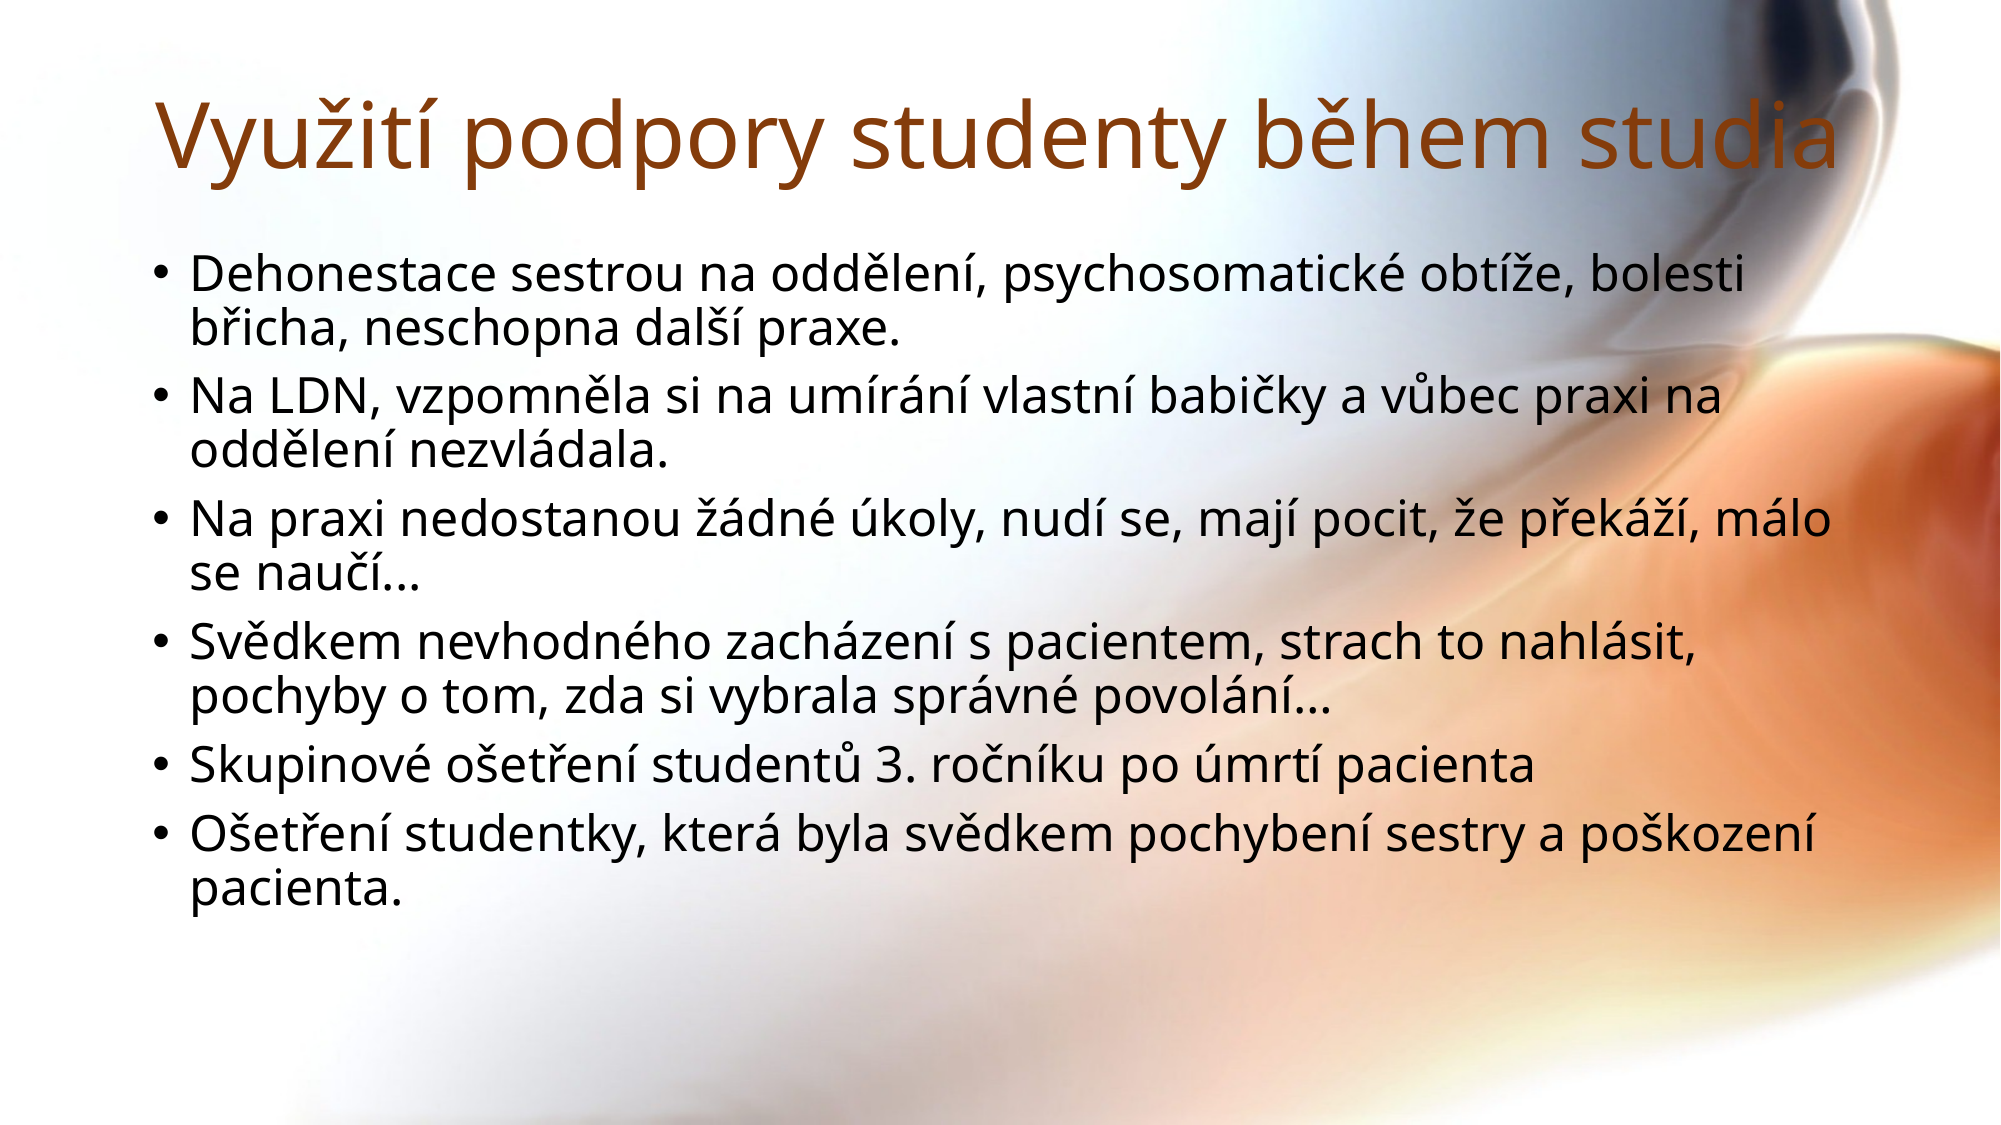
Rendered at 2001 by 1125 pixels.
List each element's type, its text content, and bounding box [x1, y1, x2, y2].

title Využití podpory studenty během studia [137, 22, 1863, 240]
list Dehonestace sestrou na oddělení, psychosomatické obtíže, bolesti břicha, neschopna další praxe. Na LDN, vzpomněla si na umírání vlastní babičky a vůbec praxi na oddělení nezvládala. Na praxi nedostanou žádné úkoly, nudí se, mají pocit, že překáží, málo se naučí... Svědkem nevhodného zacházení s pacientem, strach to nahlásit, pochyby o tom, zda si vybrala správné povolání… Skupinové ošetření studentů 3. ročníku po úmrtí pacienta Ošetření studentky, která byla svědkem pochybení sestry a poškození pacienta. [137, 240, 1863, 1014]
picture [0, 0, 2001, 1125]
